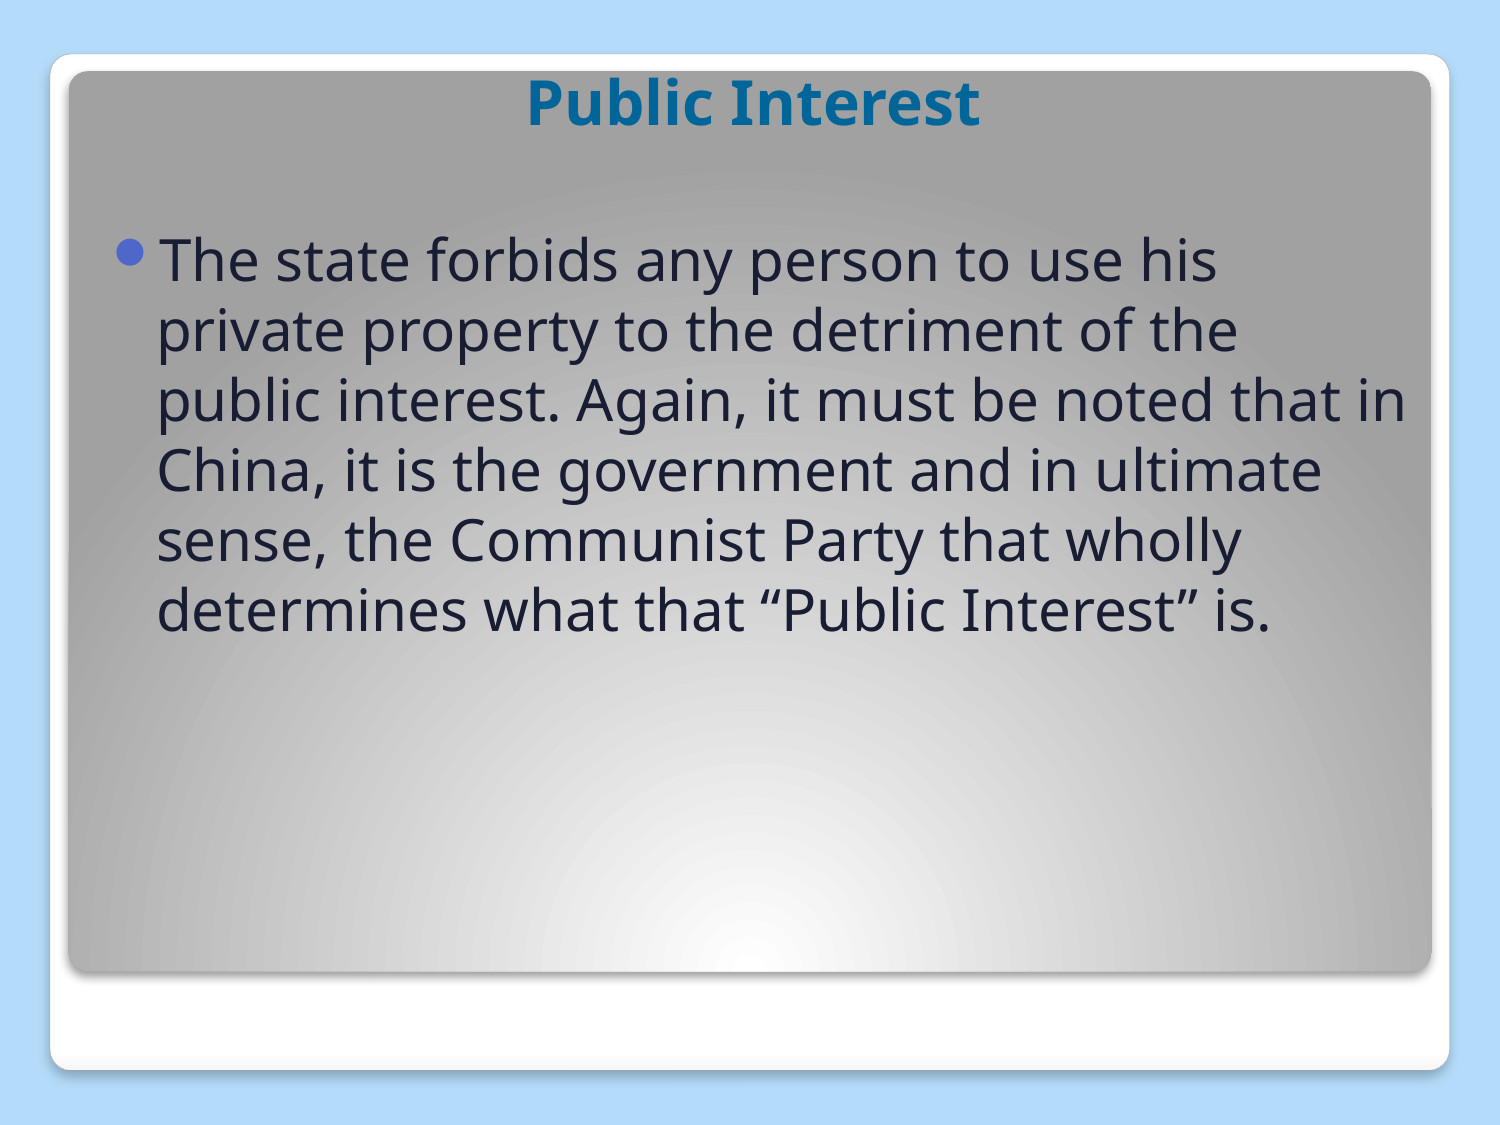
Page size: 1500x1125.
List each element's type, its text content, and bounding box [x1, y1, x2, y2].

list The state forbids any person to use his private property to the detriment of the public interest. Again, it must be noted that in China, it is the government and in ultimate sense, the Communist Party that wholly determines what that “Public Interest” is. [82, 208, 1425, 1047]
title Public Interest [82, 54, 1425, 208]
